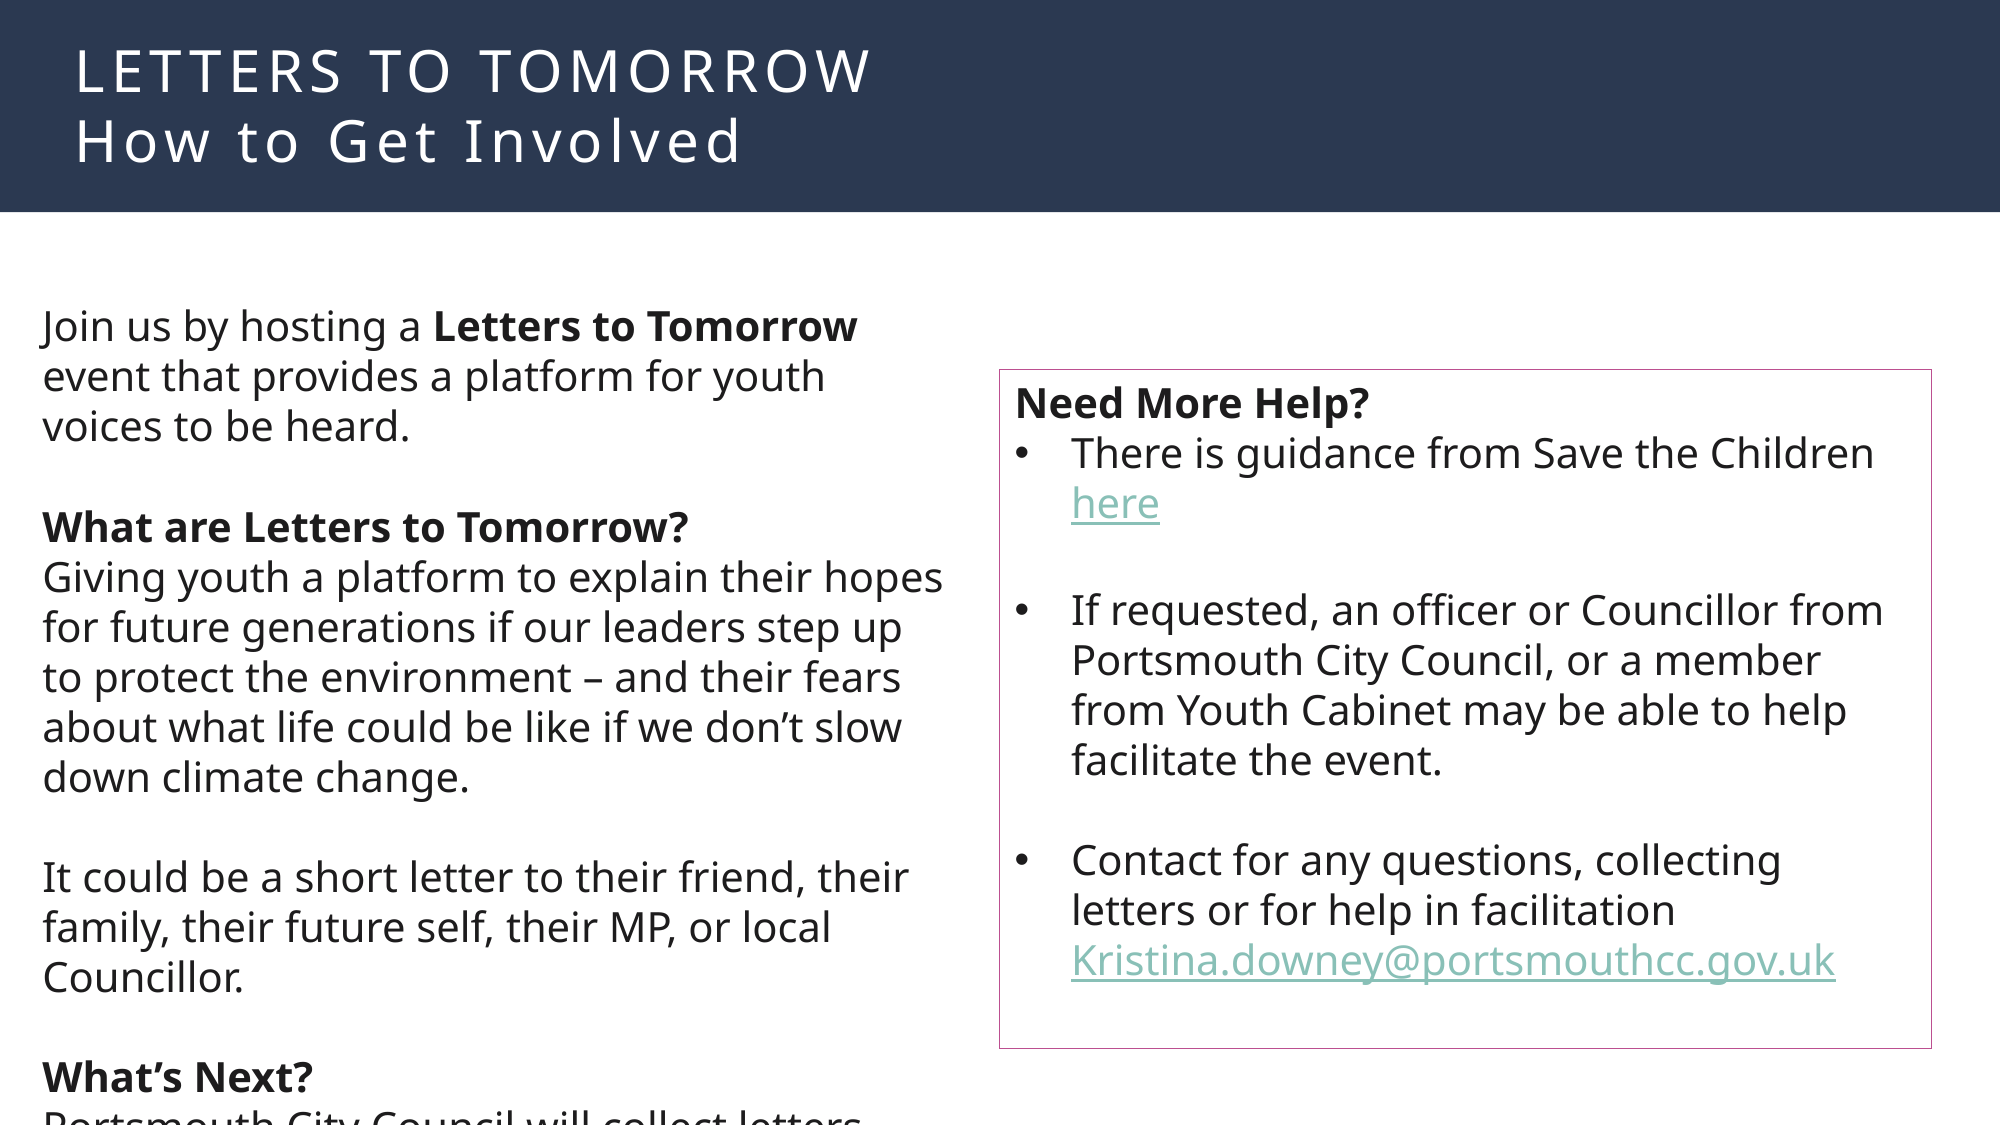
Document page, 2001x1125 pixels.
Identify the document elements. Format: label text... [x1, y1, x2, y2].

text_box [0, 0, 2000, 213]
text_box Join us by hosting a Letters to Tomorrow event that provides a platform for youth voices to be heard. What are Letters to Tomorrow? Giving youth a platform to explain their hopes for future generations if our leaders step up to protect the environment – and their fears about what life could be like if we don’t slow down climate change. It could be a short letter to their friend, their family, their future self, their MP, or local Councillor. What’s Next? Portsmouth City Council will collect letters from across Portsmouth schools, present to local leaders and publish them. [27, 292, 960, 1125]
text_box LETTERS TO TOMORROW How to Get Involved [59, 27, 1941, 183]
text_box Need More Help? There is guidance from Save the Children here If requested, an officer or Councillor from Portsmouth City Council, or a member from Youth Cabinet may be able to help facilitate the event. Contact for any questions, collecting letters or for help in facilitation Kristina.downey@portsmouthcc.gov.uk [999, 369, 1932, 1049]
